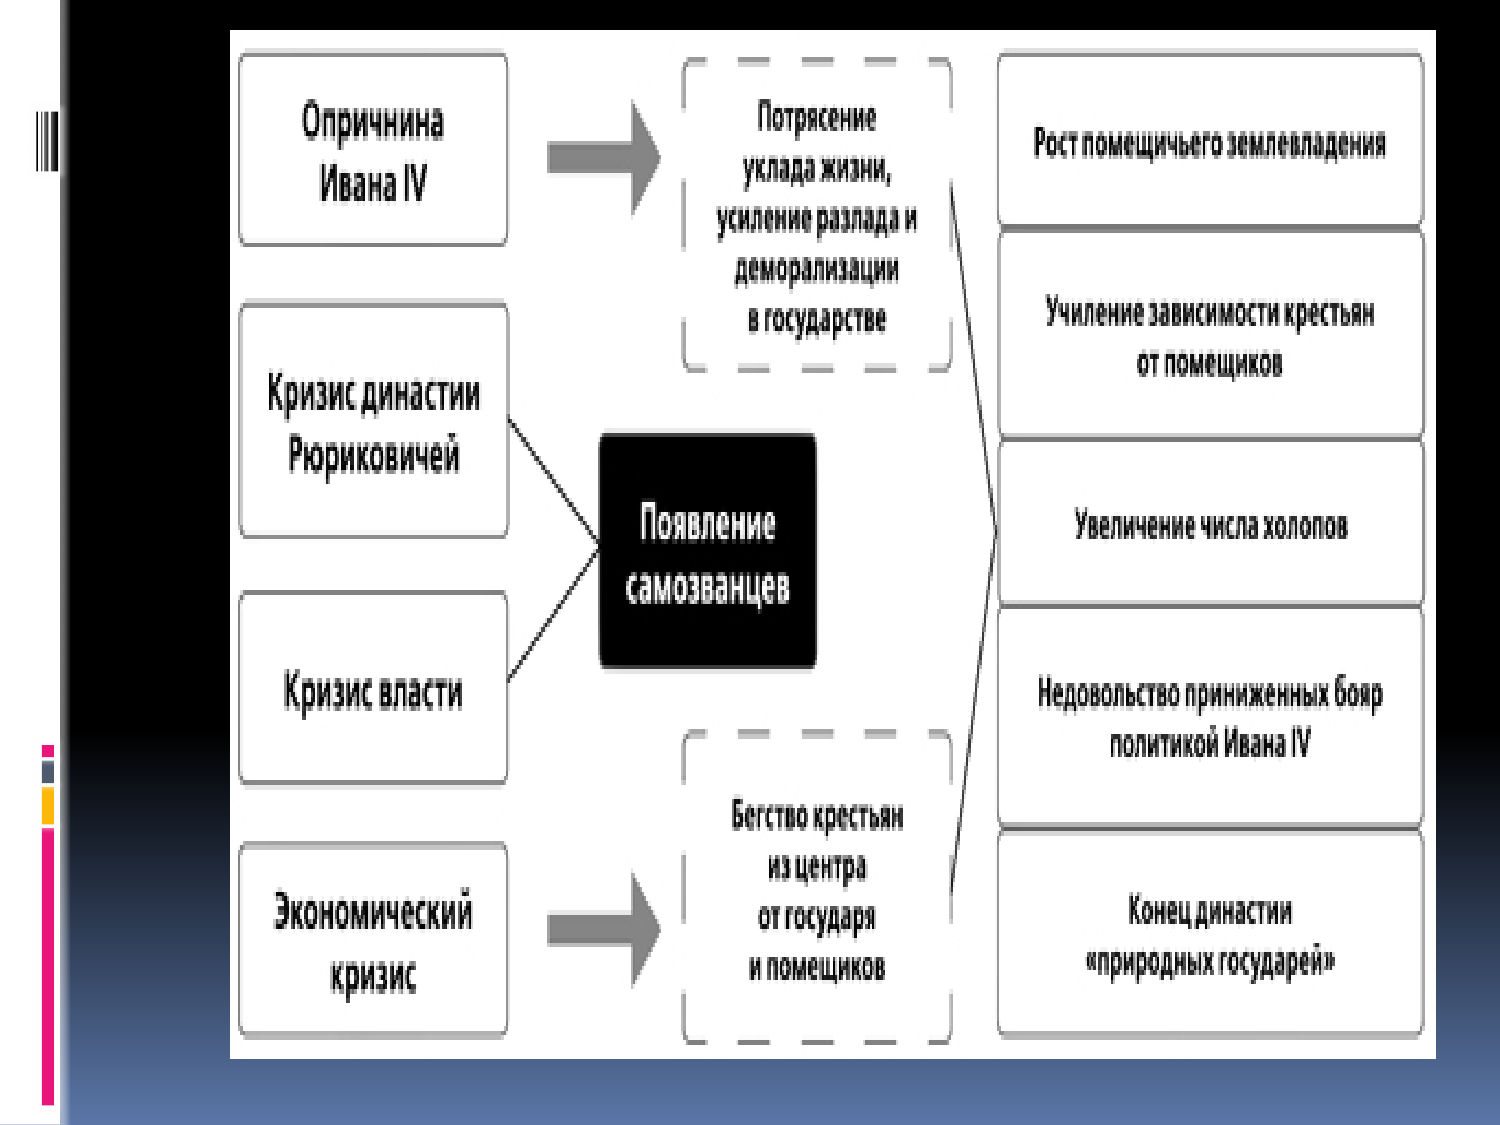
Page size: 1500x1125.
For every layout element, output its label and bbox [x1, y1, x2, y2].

picture [229, 30, 1436, 1059]
